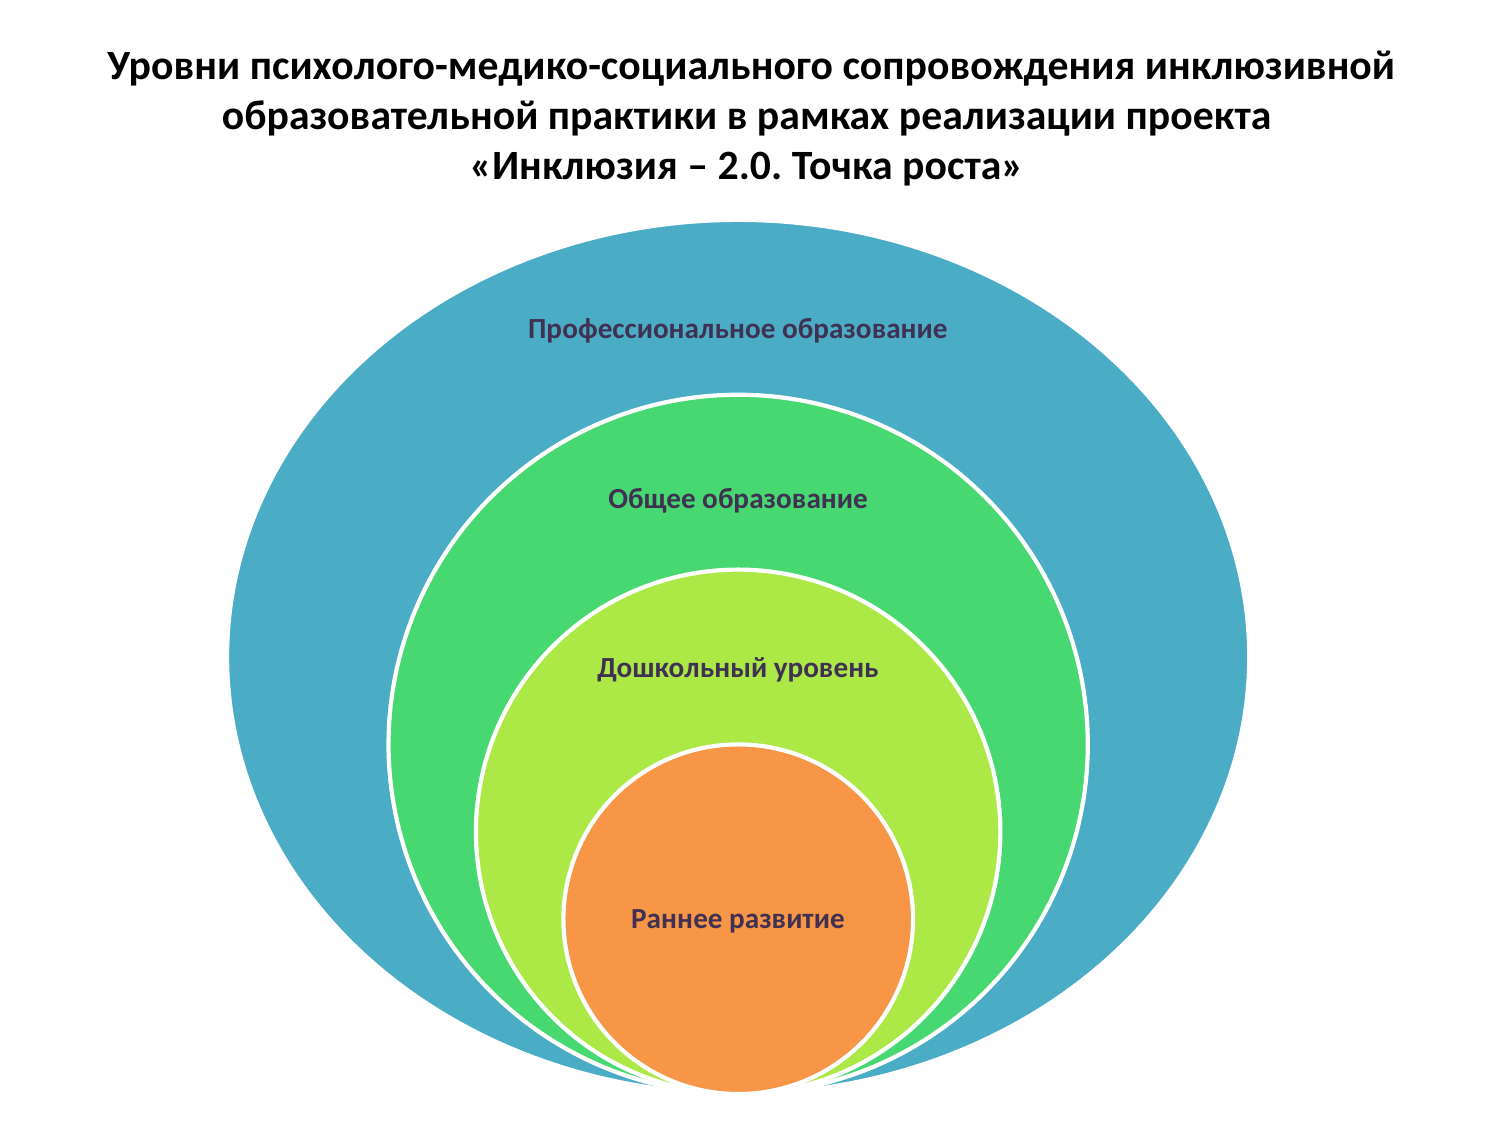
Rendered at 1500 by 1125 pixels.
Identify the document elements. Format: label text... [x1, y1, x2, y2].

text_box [218, 219, 1259, 1095]
title Уровни психолого-медико-социального сопровождения инклюзивной образовательной практики в рамках реализации проекта «Инклюзия – 2.0. Точка роста» [76, 19, 1427, 207]
